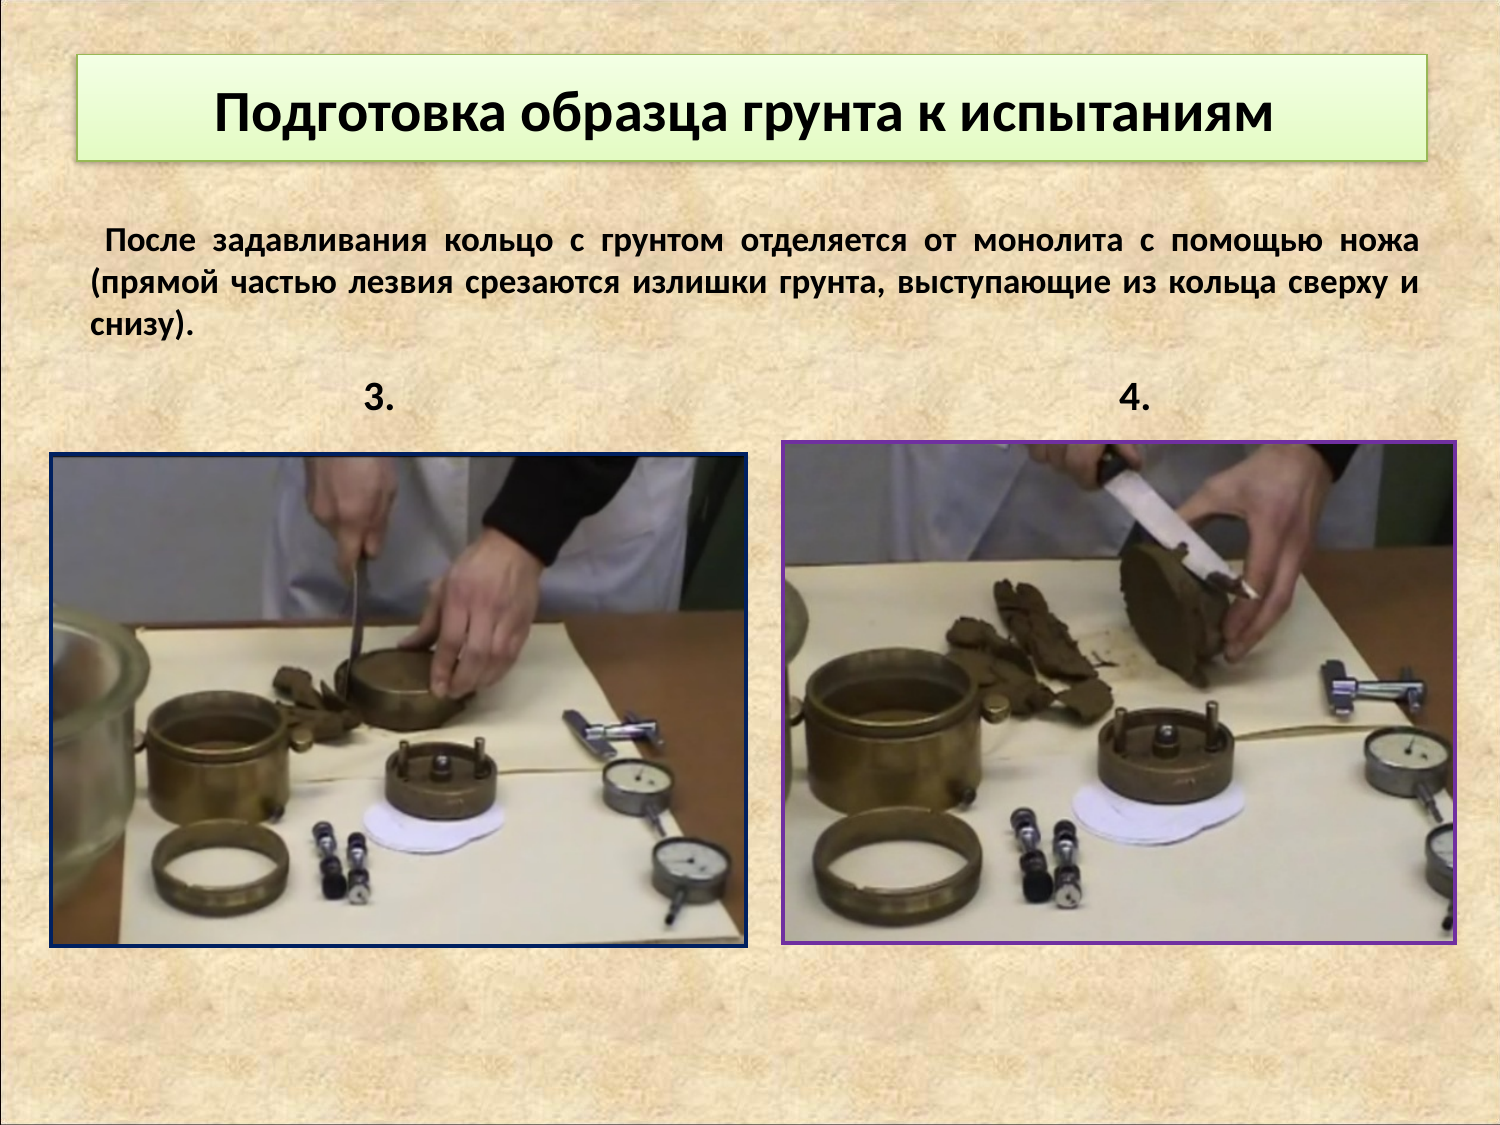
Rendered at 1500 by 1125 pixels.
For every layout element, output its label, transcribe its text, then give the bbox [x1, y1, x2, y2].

title Подготовка образца грунта к испытаниям [76, 54, 1428, 162]
text_box 4. [1104, 361, 1223, 427]
list После задавливания кольцо с грунтом отделяется от монолита с помощью ножа (прямой частью лезвия срезаются излишки грунта, выступающие из кольца сверху и снизу). [74, 207, 1436, 351]
picture [0, 0, 1500, 1125]
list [785, 444, 1454, 941]
text_box 3. [348, 361, 416, 427]
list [52, 455, 745, 945]
